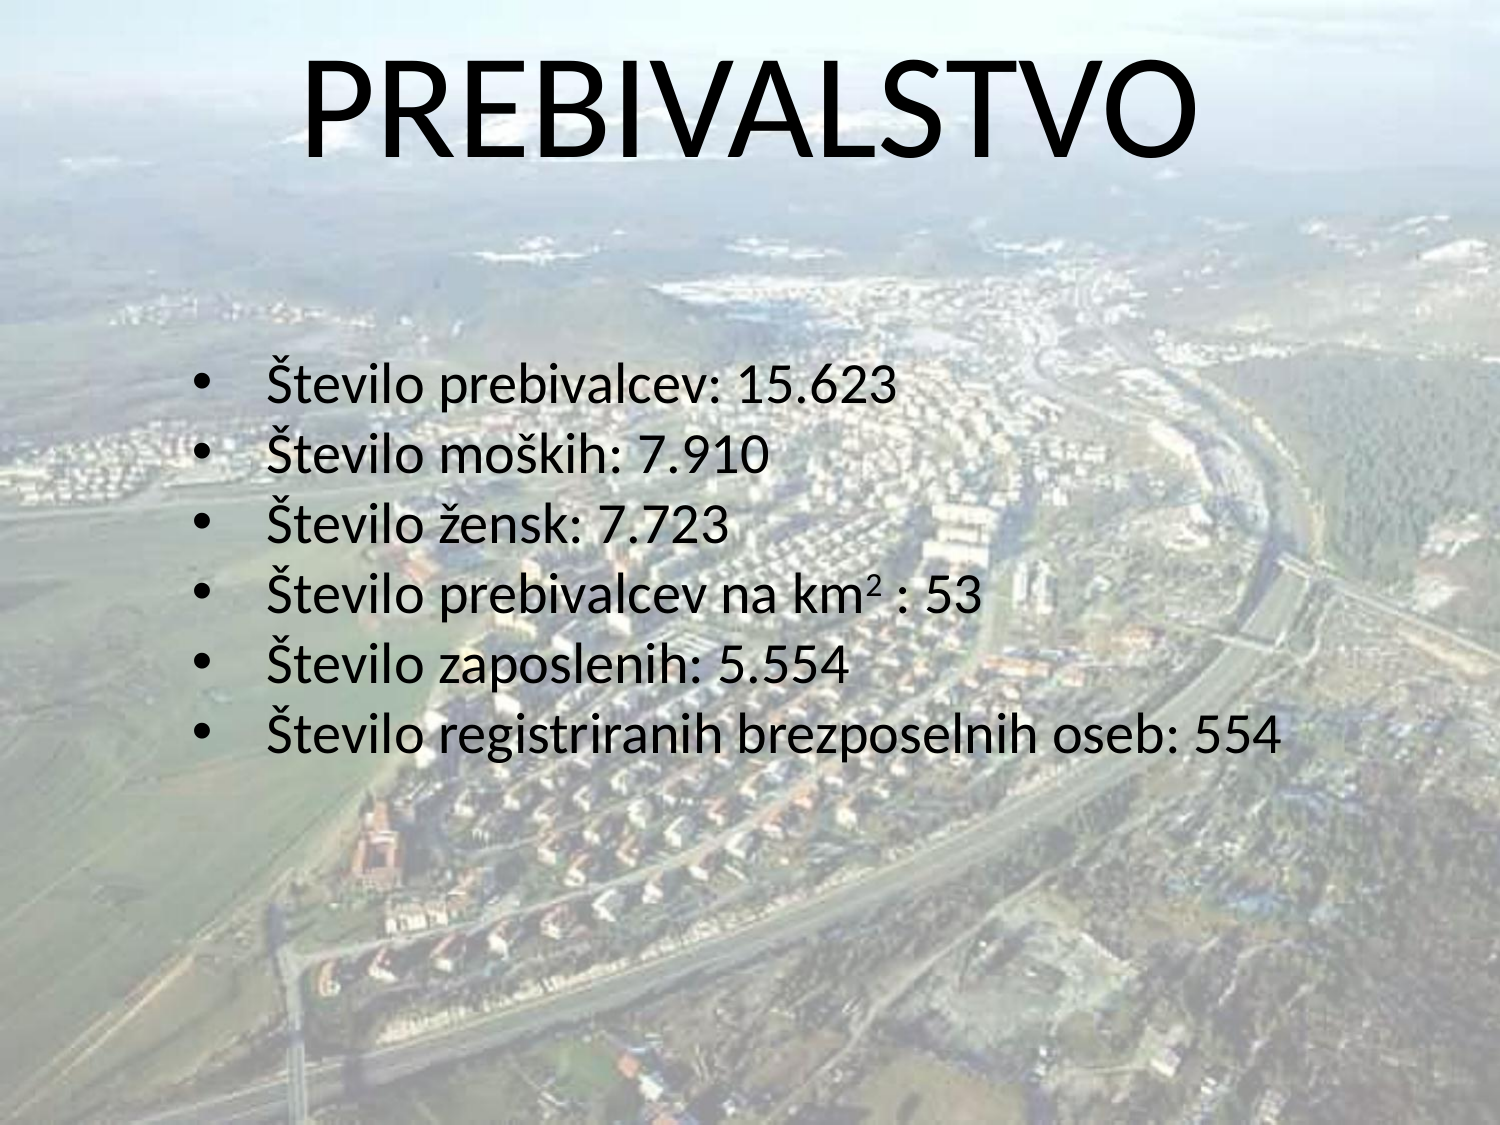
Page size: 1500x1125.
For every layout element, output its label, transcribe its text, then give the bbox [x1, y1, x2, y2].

text_box Število prebivalcev: 15.623 Število moških: 7.910 Število žensk: 7.723 Število prebivalcev na km2 : 53 Število zaposlenih: 5.554 Število registriranih brezposelnih oseb: 554 [177, 338, 1323, 983]
text_box PREBIVALSTVO [0, 0, 1500, 195]
picture [0, 195, 1500, 1125]
